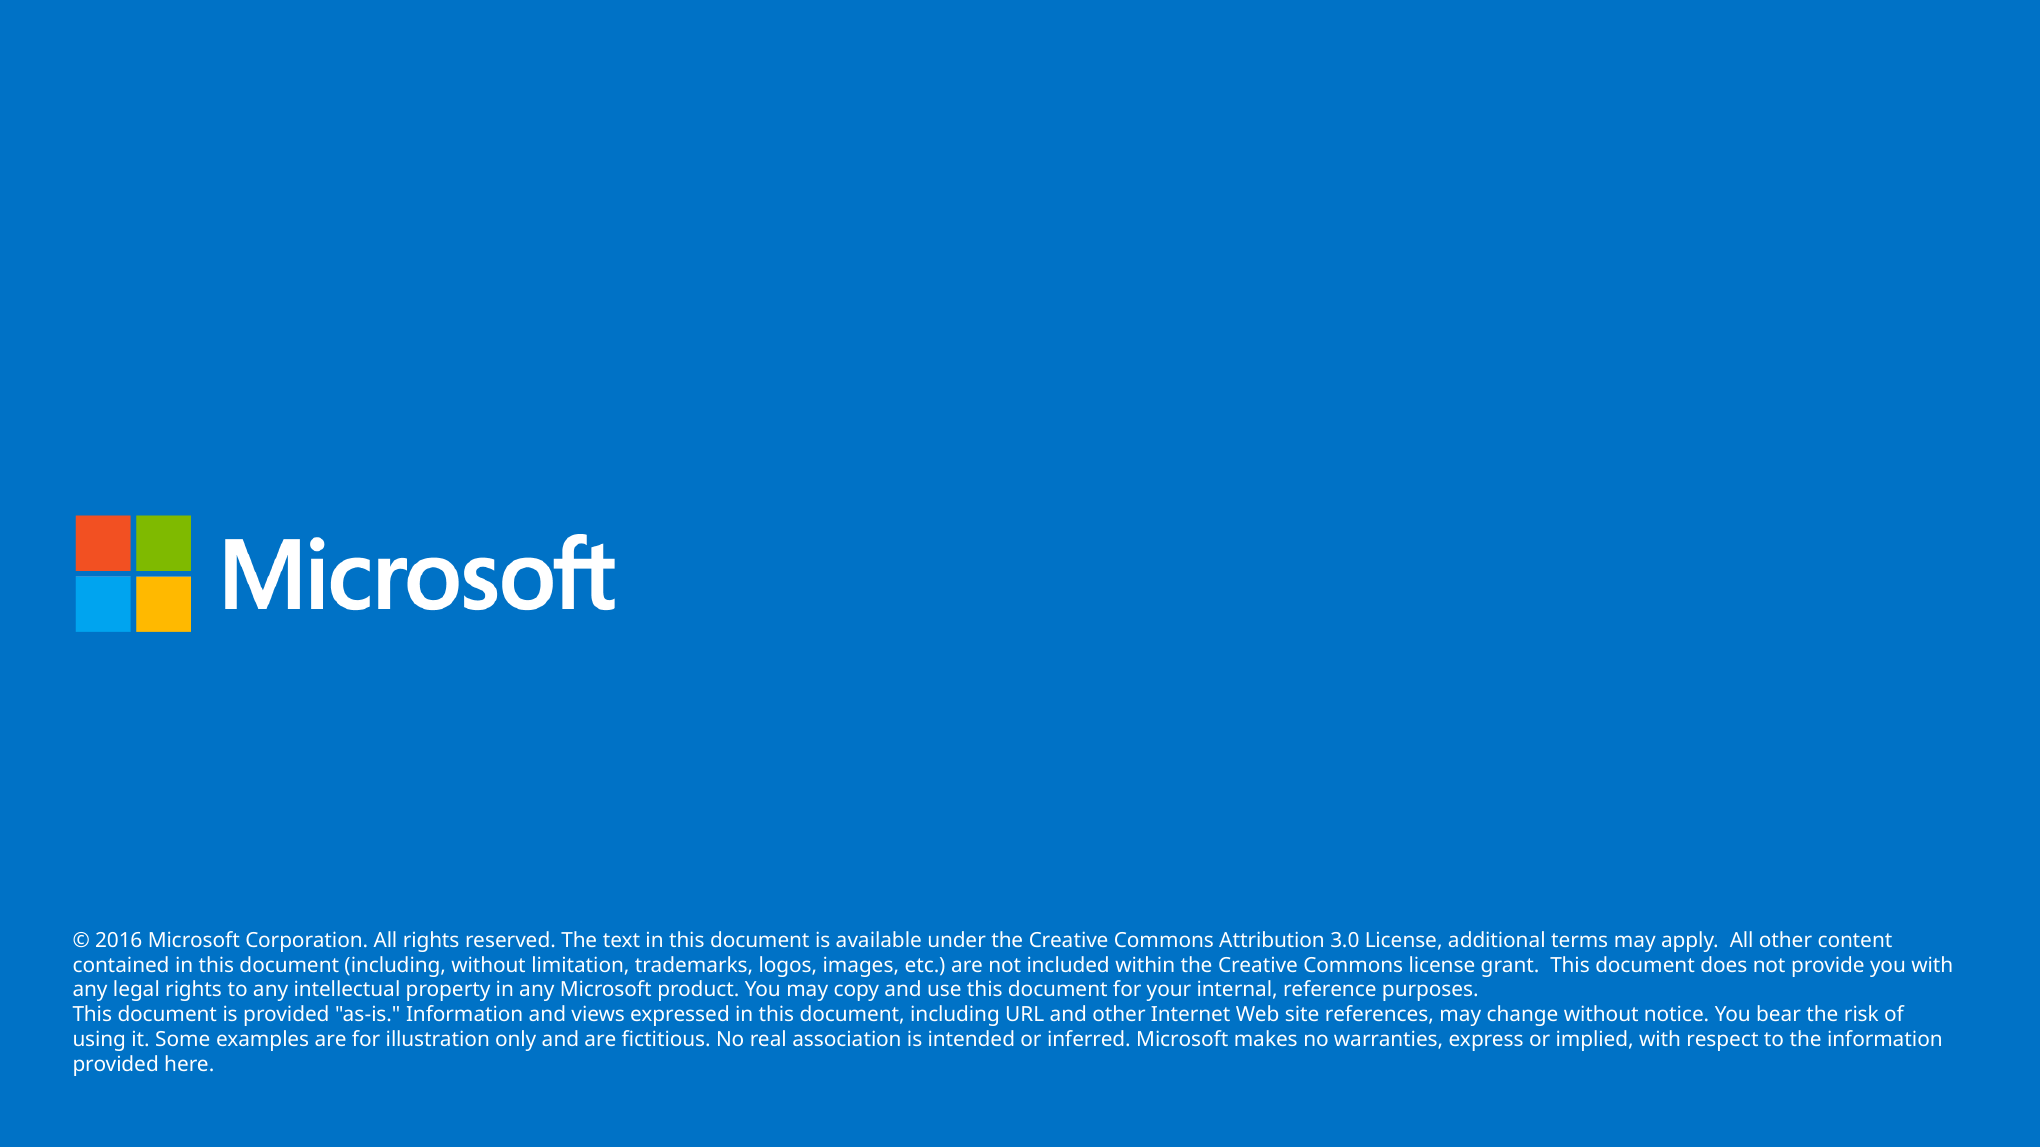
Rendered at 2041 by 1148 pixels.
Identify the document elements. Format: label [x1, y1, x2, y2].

picture [75, 515, 615, 632]
